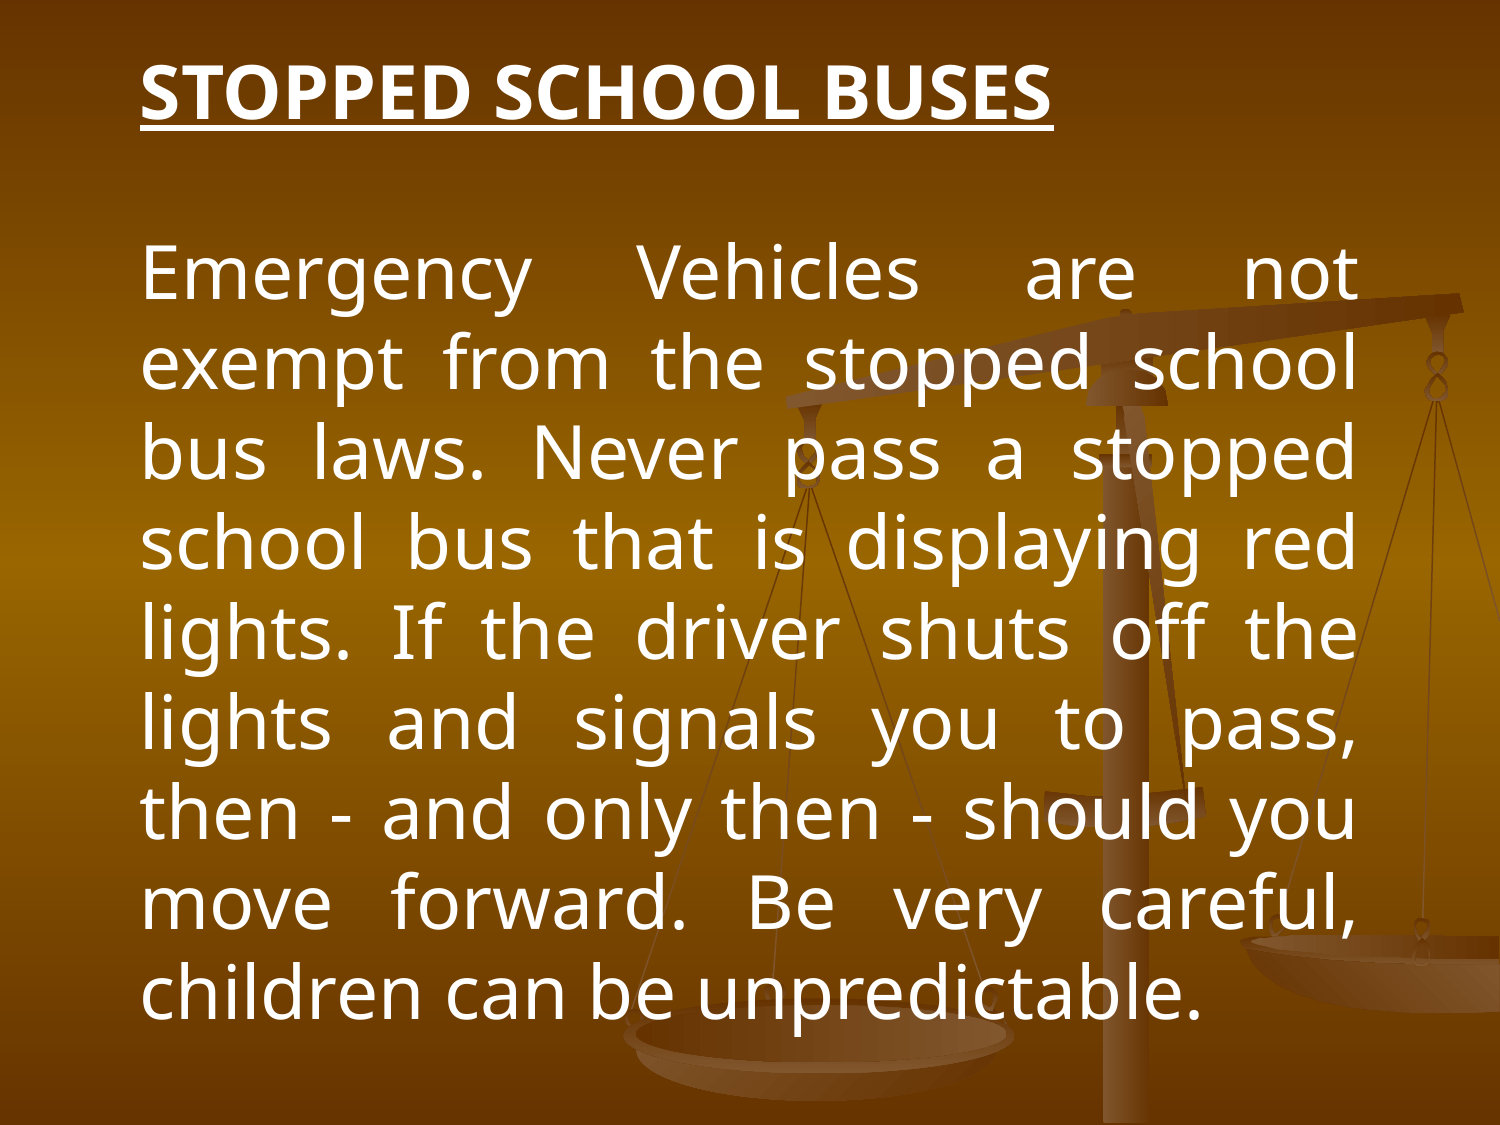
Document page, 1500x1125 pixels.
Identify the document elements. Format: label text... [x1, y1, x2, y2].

text_box STOPPED SCHOOL BUSES Emergency Vehicles are not exempt from the stopped school bus laws. Never pass a stopped school bus that is displaying red lights. If the driver shuts off the lights and signals you to pass, then - and only then - should you move forward. Be very careful, children can be unpredictable. [125, 37, 1375, 1043]
